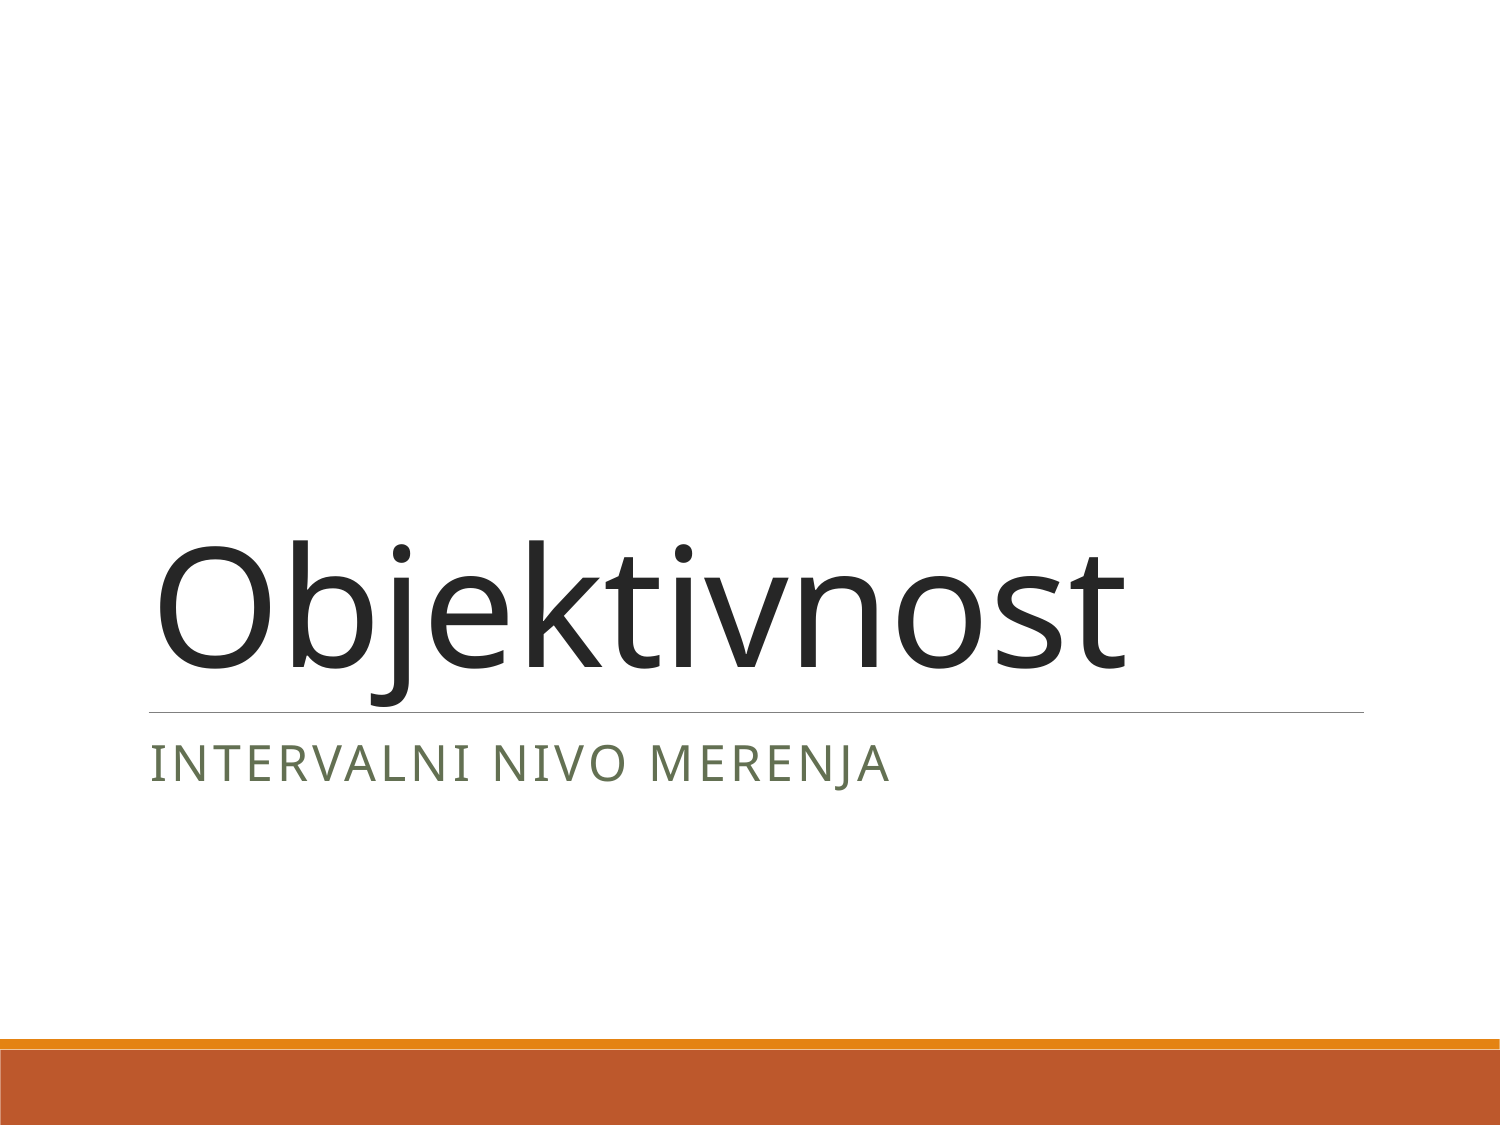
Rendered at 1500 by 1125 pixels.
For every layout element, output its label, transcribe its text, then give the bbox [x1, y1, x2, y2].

title Objektivnost [135, 124, 1373, 710]
list Intervalni nivo merenja [135, 730, 1373, 918]
